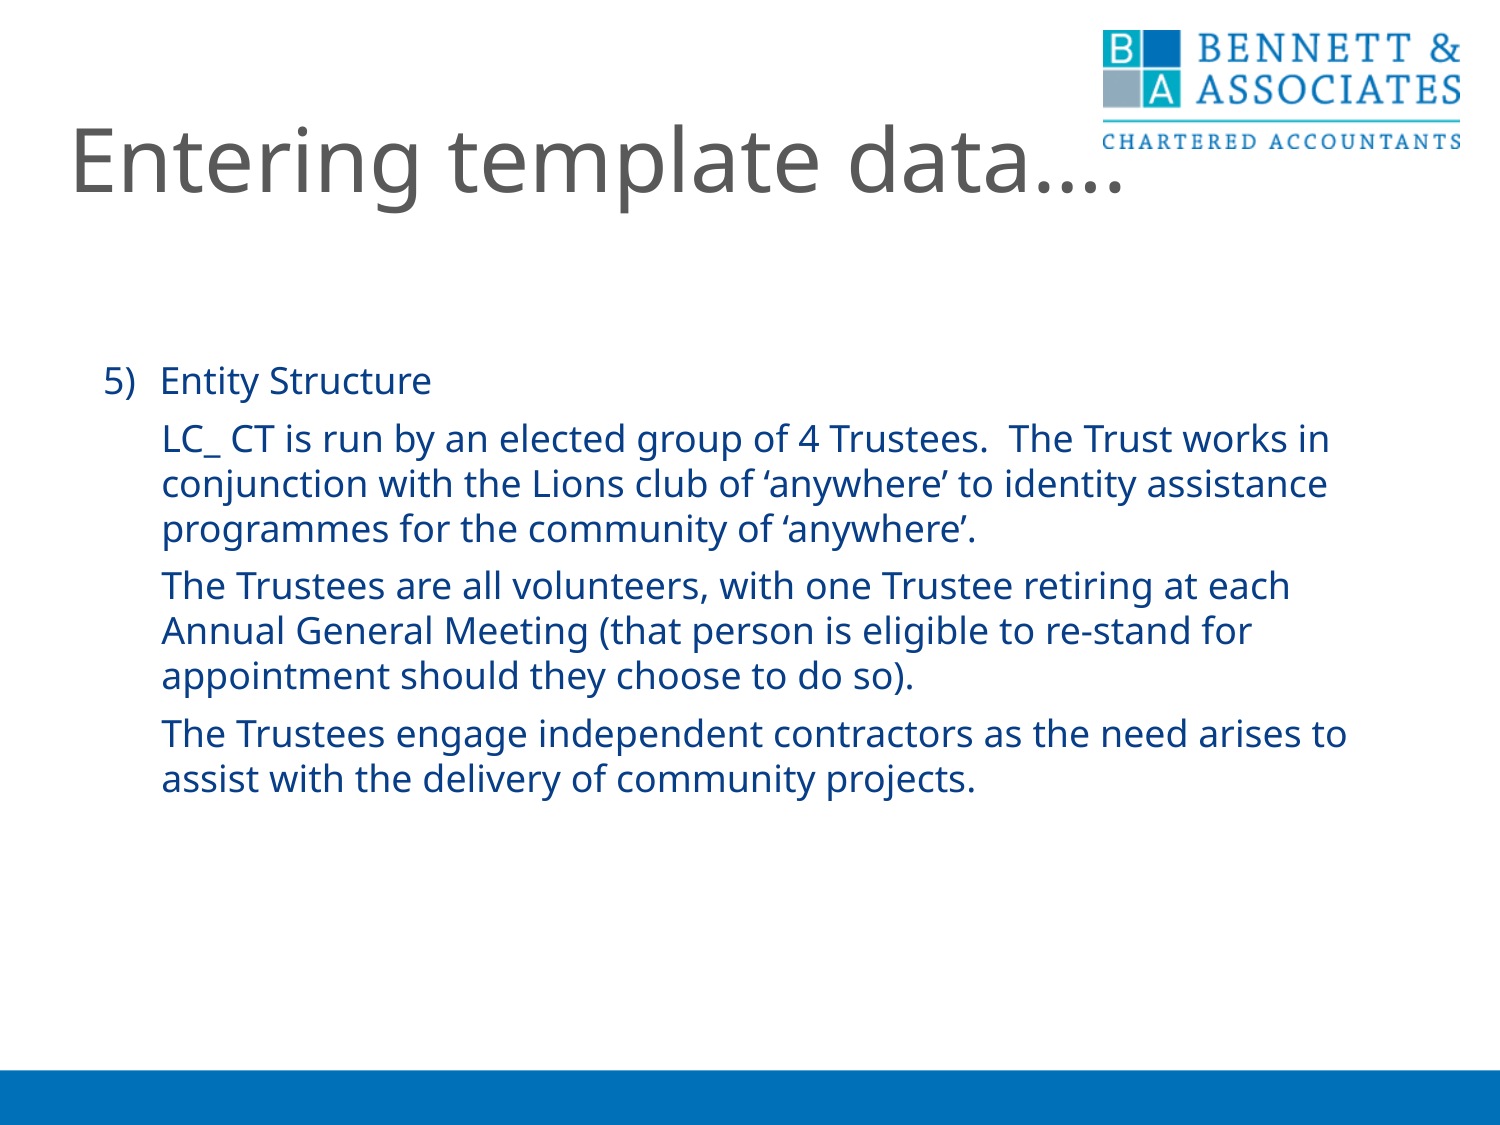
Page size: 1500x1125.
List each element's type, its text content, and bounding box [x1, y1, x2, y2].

picture [1103, 30, 1460, 149]
text_box Entering template data…. [53, 54, 1194, 260]
text_box Entity Structure LC_ CT is run by an elected group of 4 Trustees. The Trust works in conjunction with the Lions club of ‘anywhere’ to identity assistance programmes for the community of ‘anywhere’. The Trustees are all volunteers, with one Trustee retiring at each Annual General Meeting (that person is eligible to re-stand for appointment should they choose to do so). The Trustees engage independent contractors as the need arises to assist with the delivery of community projects. [88, 349, 1376, 865]
